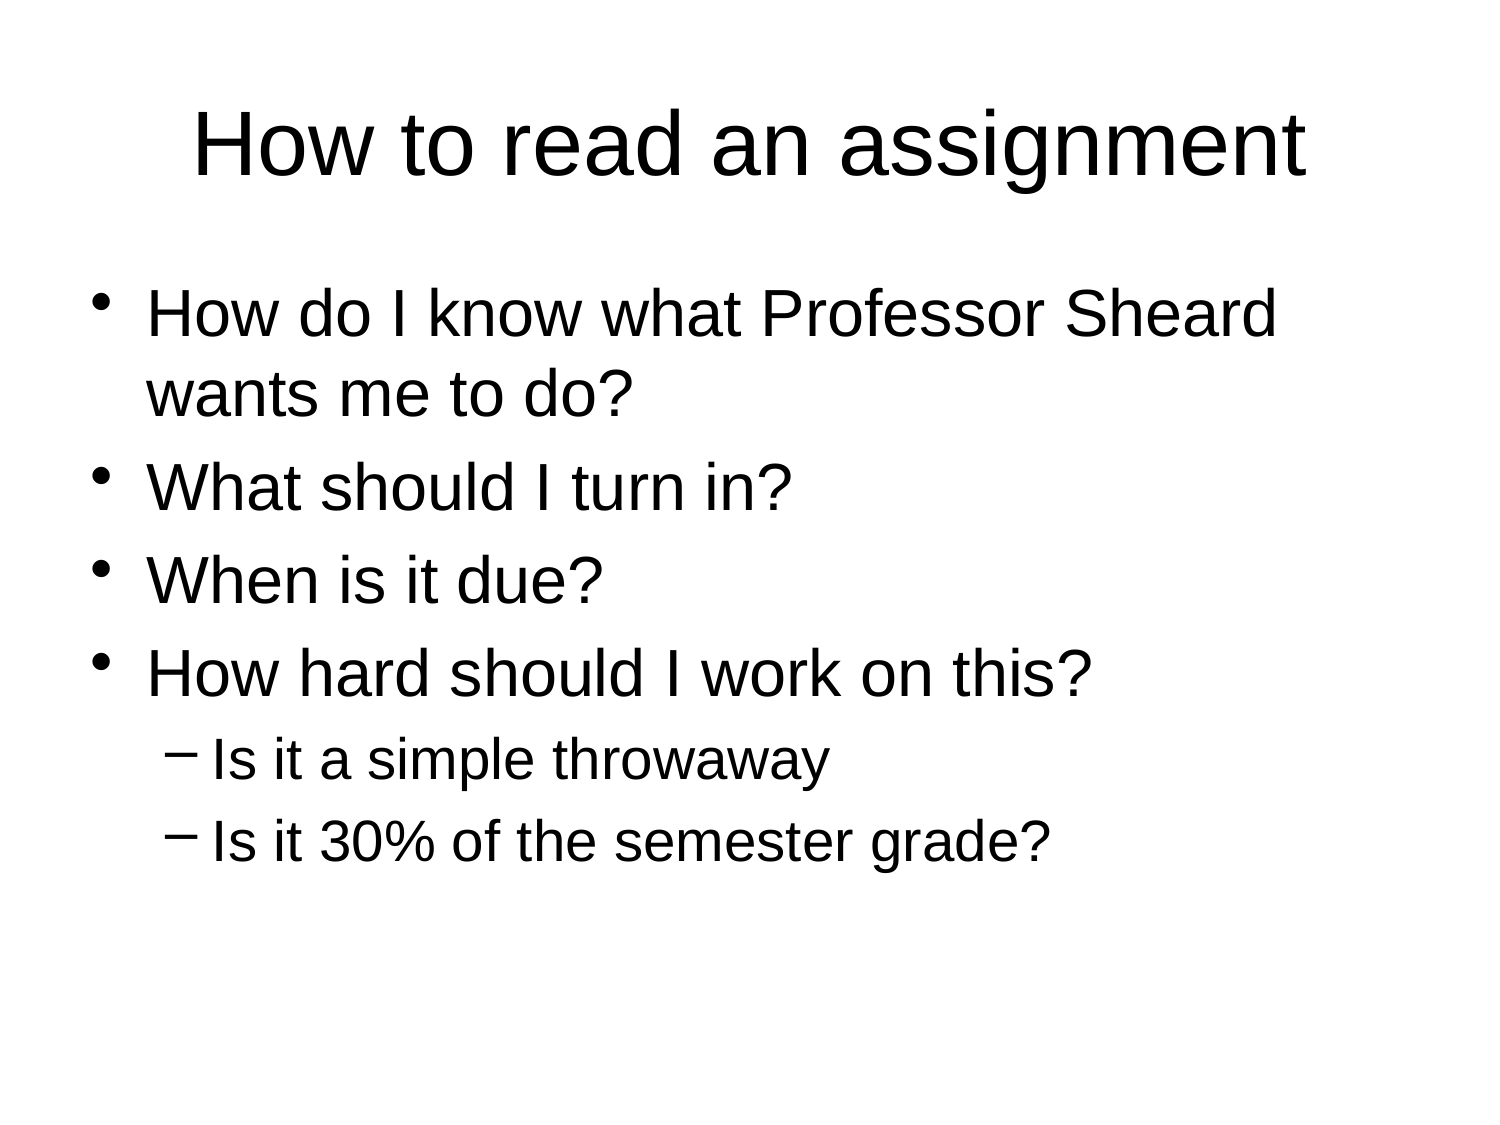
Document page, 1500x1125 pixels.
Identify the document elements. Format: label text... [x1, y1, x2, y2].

list How do I know what Professor Sheard wants me to do? What should I turn in? When is it due? How hard should I work on this? Is it a simple throwaway Is it 30% of the semester grade? [74, 262, 1426, 1006]
title How to read an assignment [74, 44, 1426, 233]
